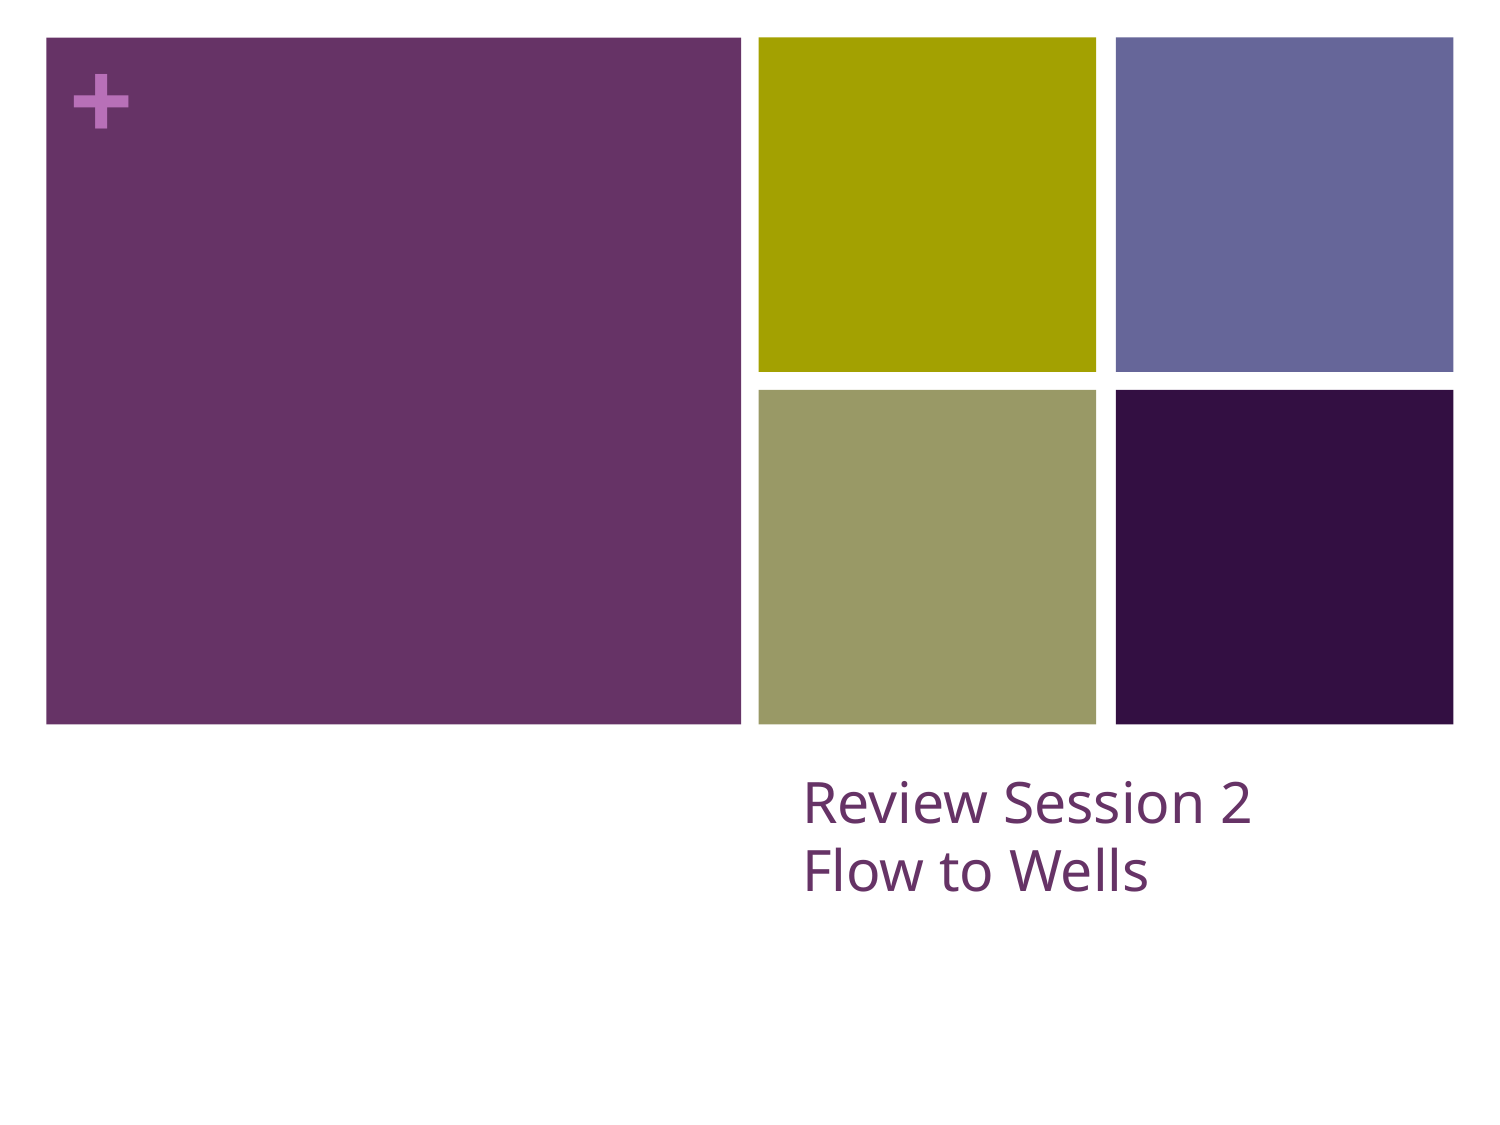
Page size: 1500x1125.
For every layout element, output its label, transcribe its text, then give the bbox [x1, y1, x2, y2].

title Review Session 2 Flow to Wells [787, 758, 1450, 912]
